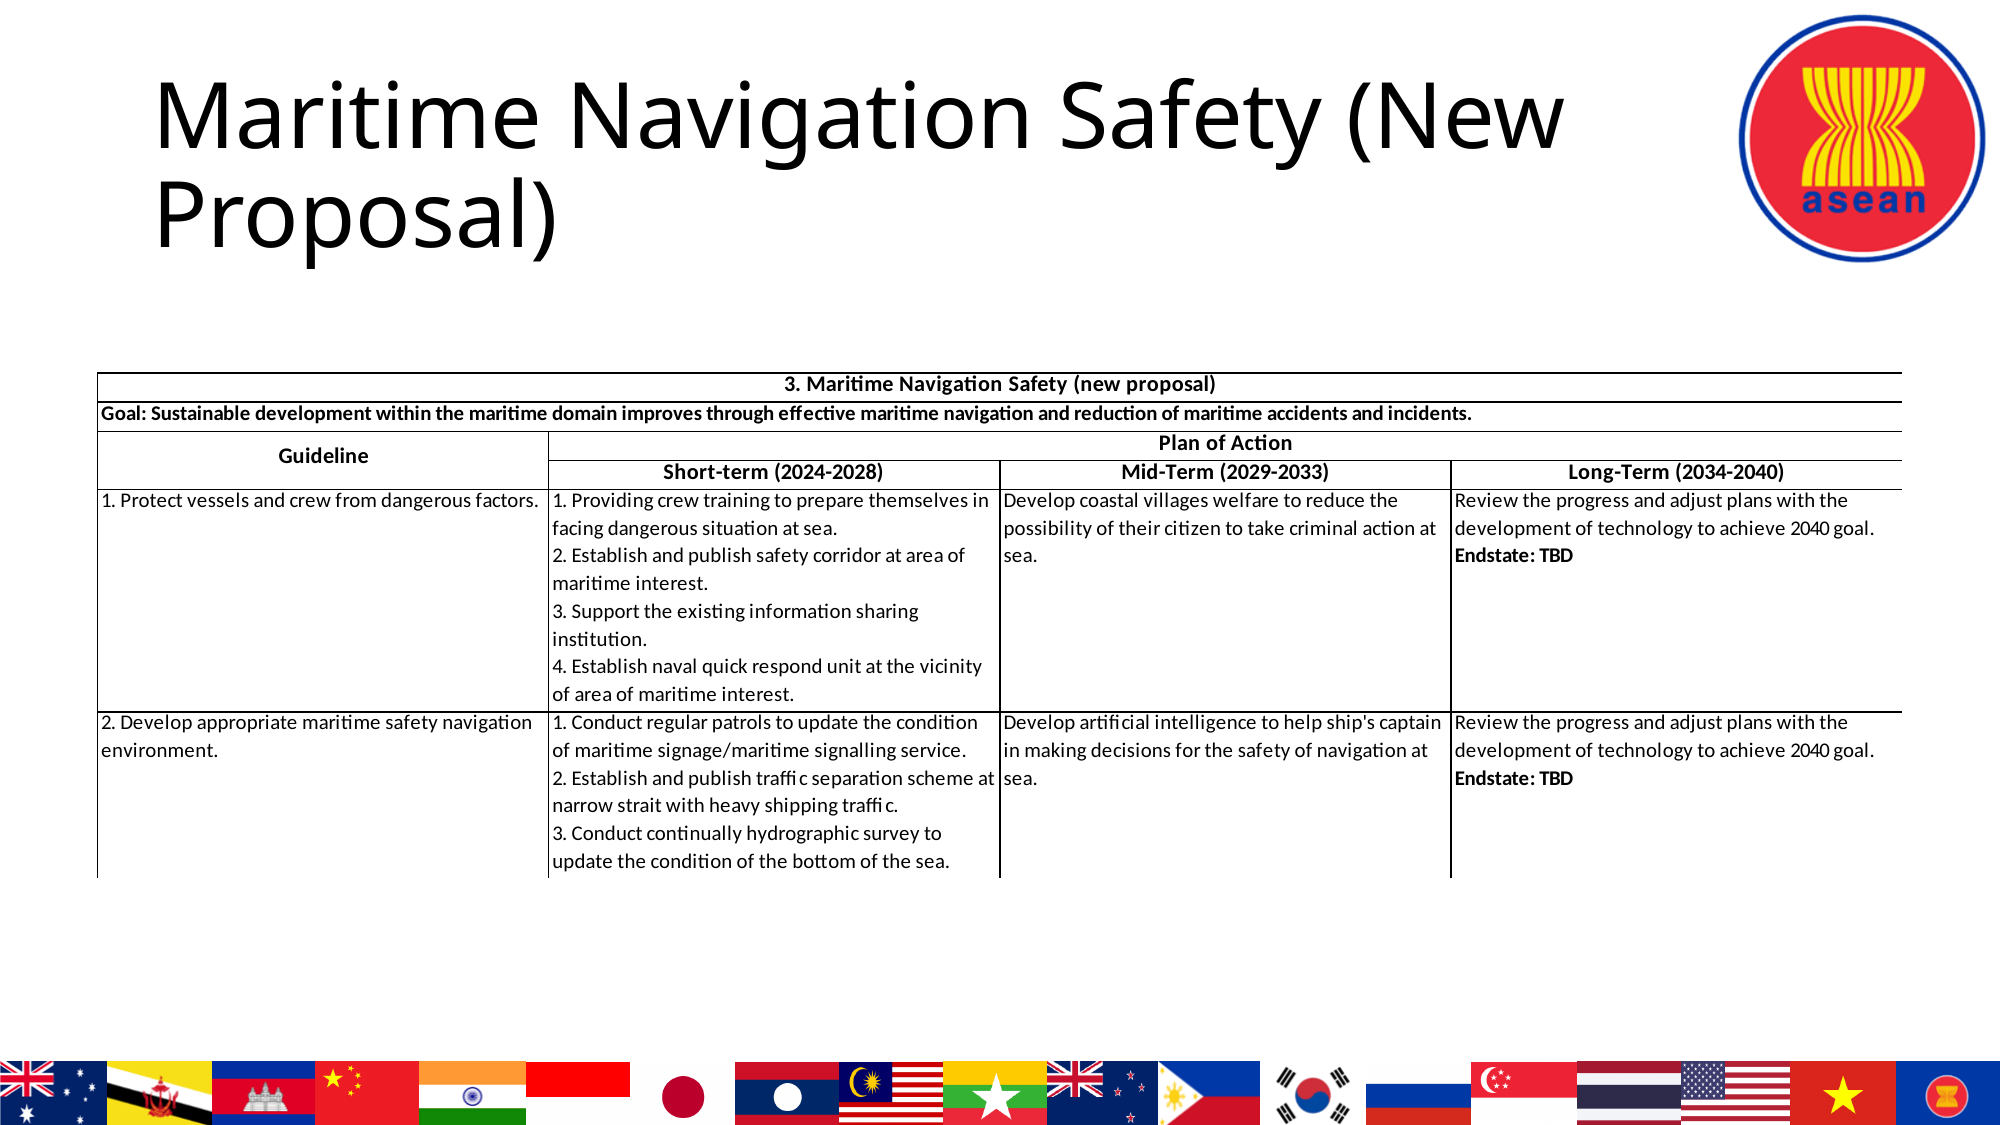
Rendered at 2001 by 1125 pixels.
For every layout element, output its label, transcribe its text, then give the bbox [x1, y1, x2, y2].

picture [0, 1060, 2000, 1125]
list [96, 372, 1904, 880]
picture [1734, 10, 1991, 268]
title Maritime Navigation Safety (New Proposal) [137, 59, 1863, 278]
